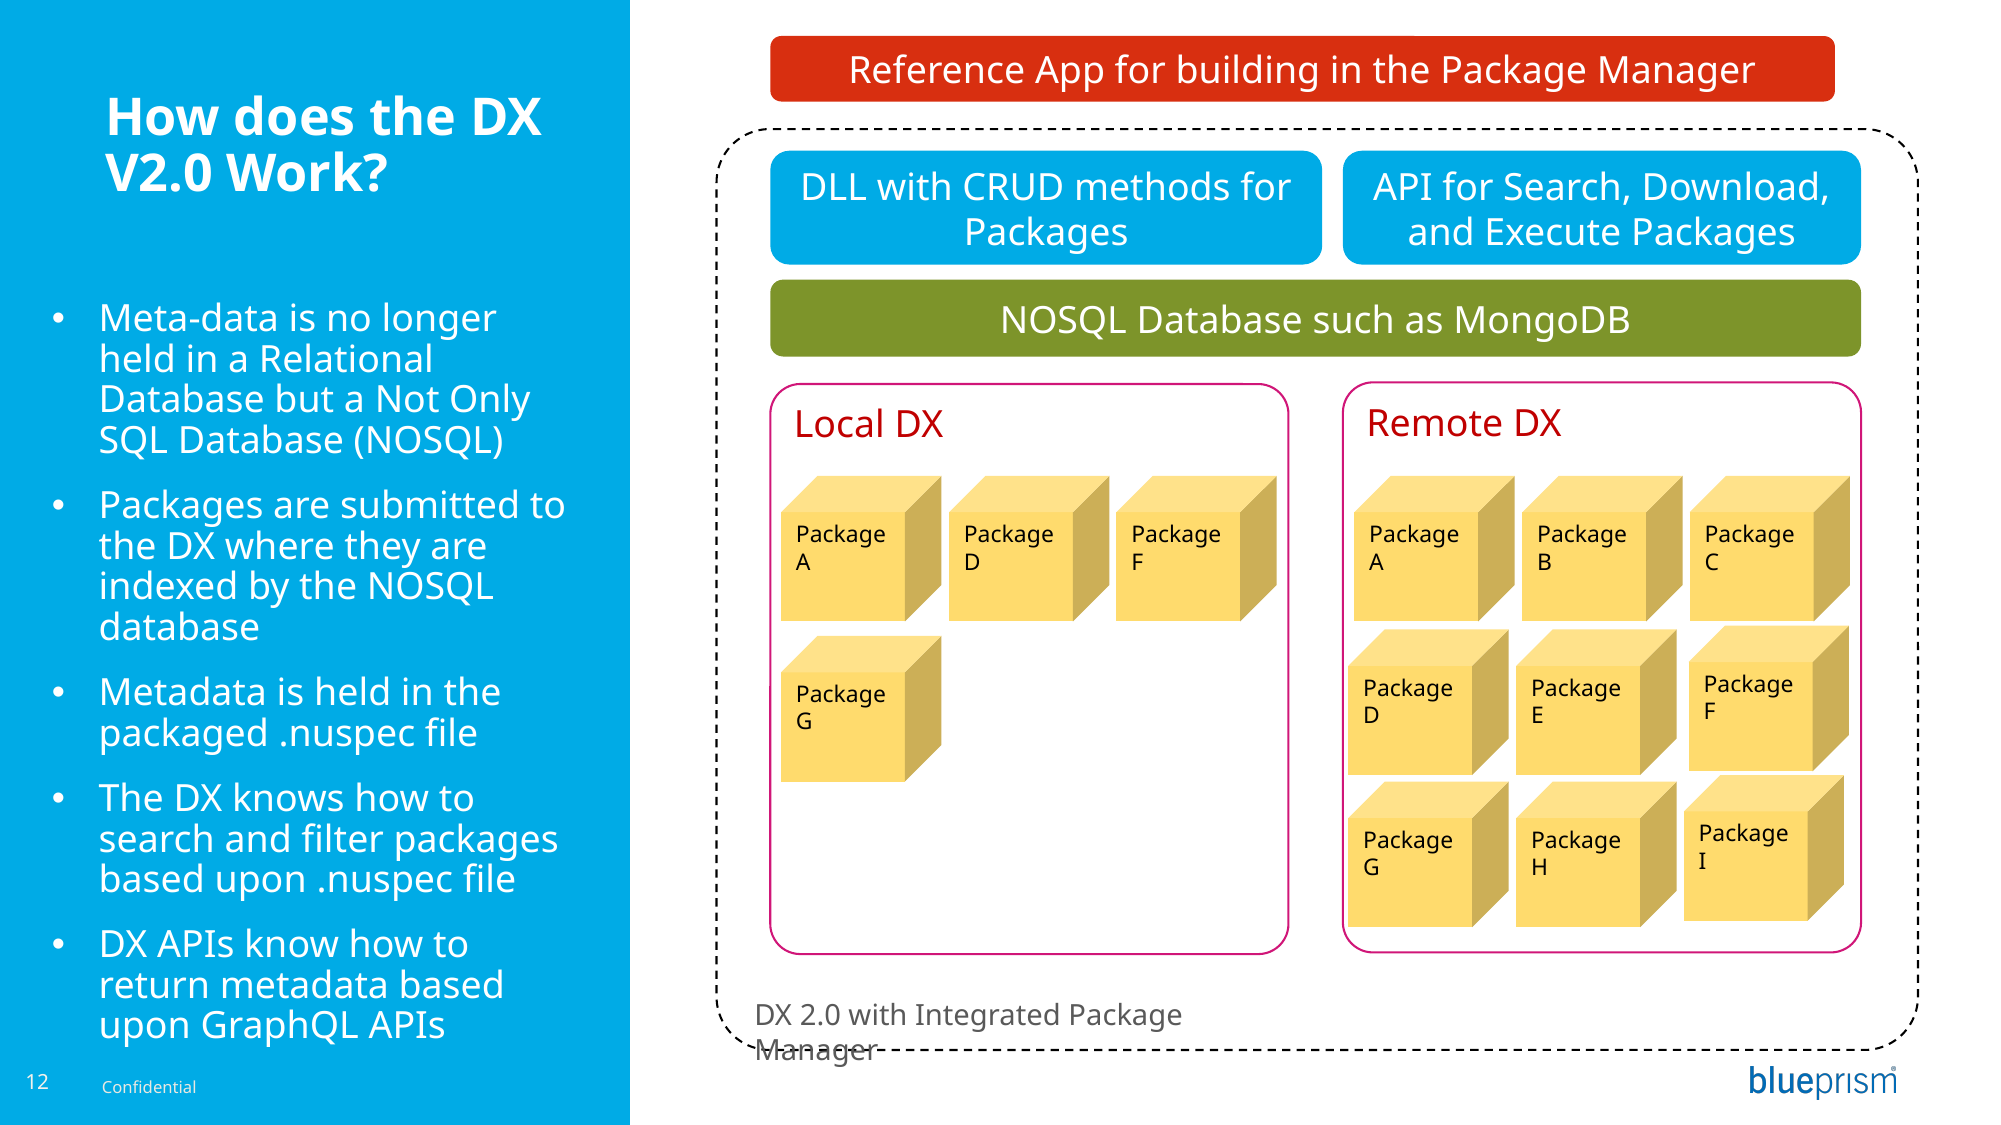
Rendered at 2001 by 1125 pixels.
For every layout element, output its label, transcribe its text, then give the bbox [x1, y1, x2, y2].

text_box Package F [1687, 624, 1850, 773]
text_box Package H [1515, 780, 1678, 929]
slide_number 12 [25, 1072, 52, 1098]
list Meta-data is no longer held in a Relational Database but a Not Only SQL Database (NOSQL) Packages are submitted to the DX where they are indexed by the NOSQL database Metadata is held in the packaged .nuspec file The DX knows how to search and filter packages based upon .nuspec file DX APIs know how to return metadata based upon GraphQL APIs [51, 299, 570, 1035]
text_box Package A [1353, 474, 1516, 623]
picture [126, 1035, 130, 1046]
text_box DX 2.0 with Integrated Package Manager [754, 996, 1289, 1066]
text_box Package C [1688, 474, 1851, 623]
text_box Package G [1347, 780, 1510, 929]
text_box Package I [1682, 774, 1846, 922]
text_box [715, 128, 1920, 1052]
text_box Package E [1515, 628, 1678, 777]
picture [1750, 1066, 1896, 1100]
title How does the DX V2.0 Work? [105, 90, 570, 255]
text_box Reference App for building in the Package Manager [769, 34, 1836, 103]
text_box Package D [1347, 628, 1510, 777]
picture [267, 1035, 272, 1046]
picture [318, 1035, 333, 1044]
text_box Package B [1521, 474, 1684, 623]
